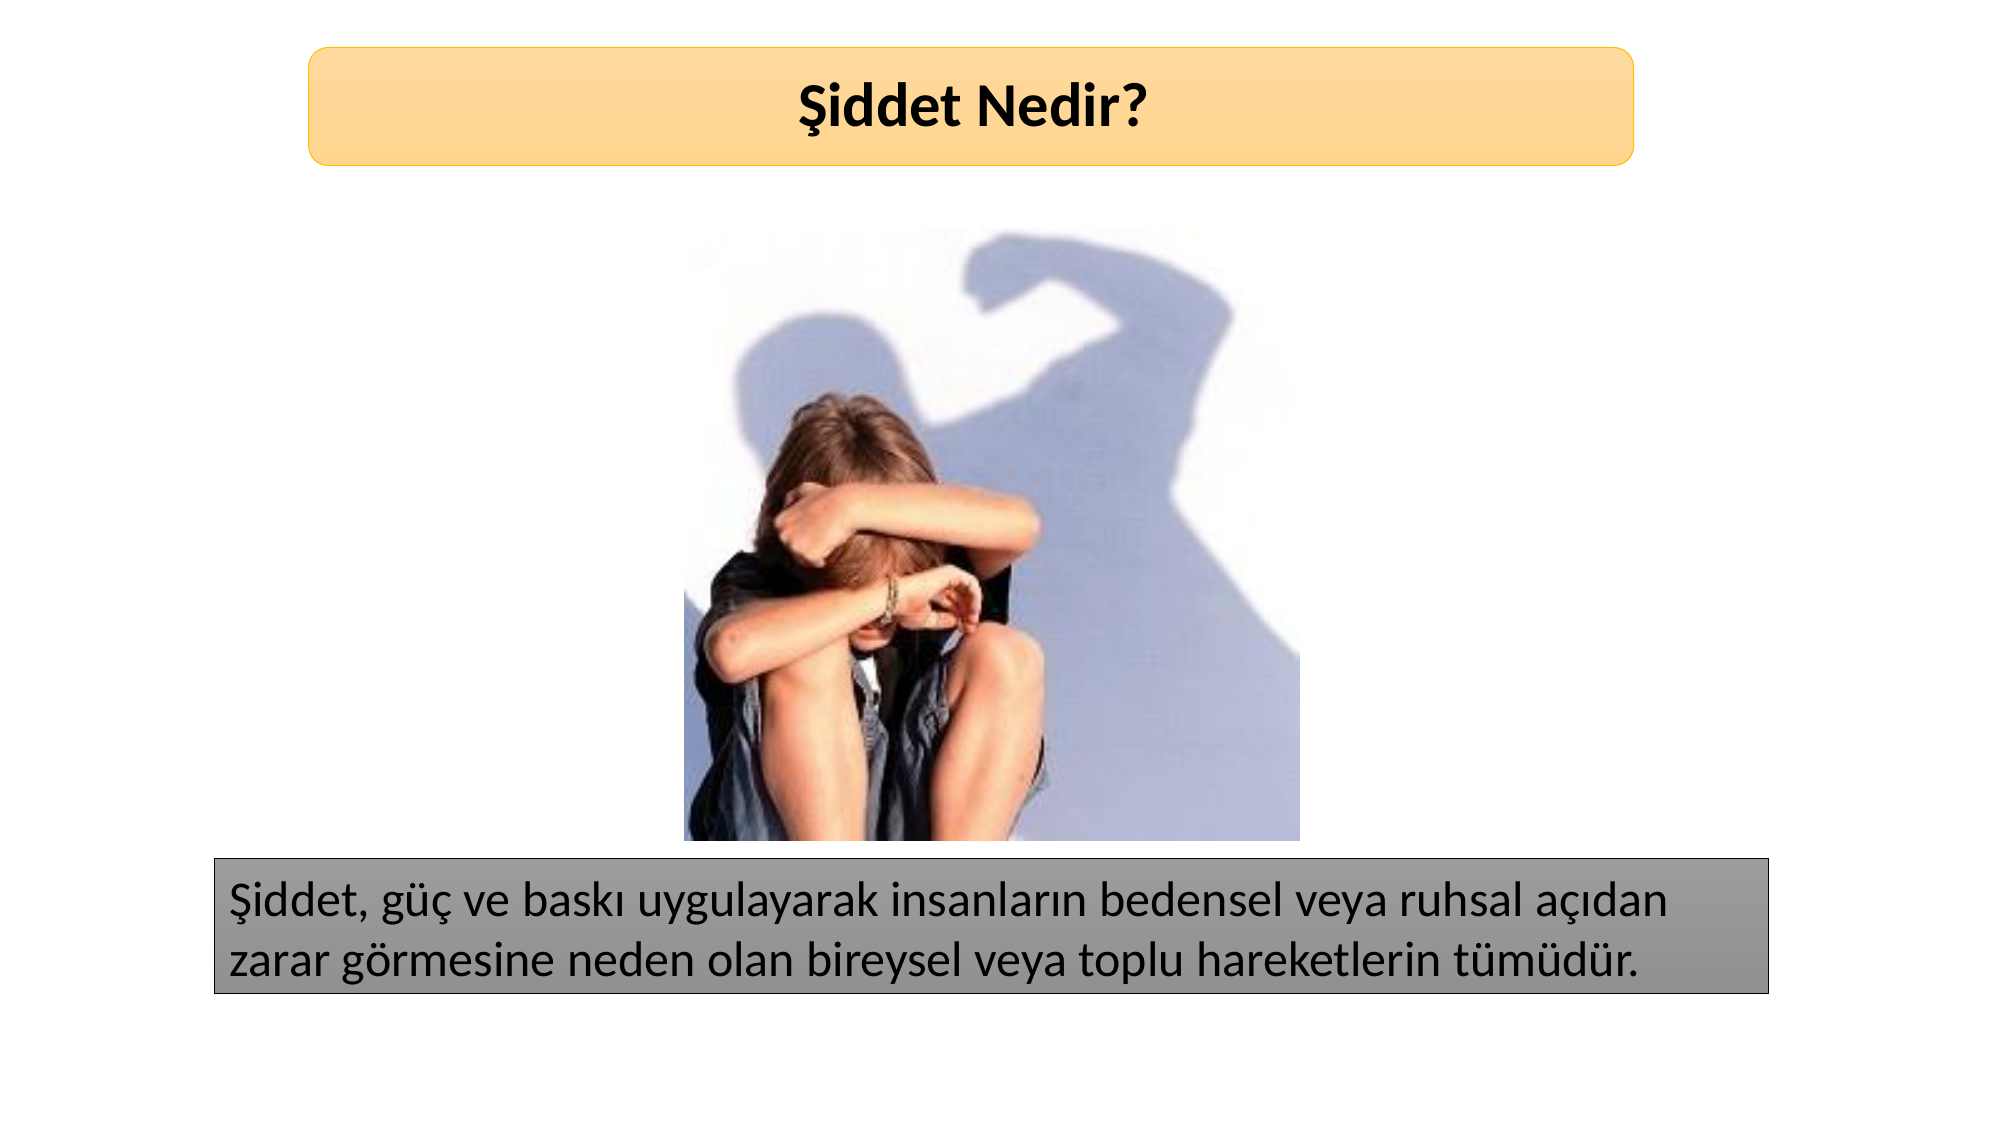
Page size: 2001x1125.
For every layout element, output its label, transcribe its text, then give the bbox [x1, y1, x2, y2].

picture [684, 228, 1300, 841]
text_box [308, 46, 1634, 167]
text_box Şiddet, güç ve baskı uygulayarak insanların bedensel veya ruhsal açıdan zarar görmesine neden olan bireysel veya toplu hareketlerin tümüdür. [214, 858, 1769, 994]
